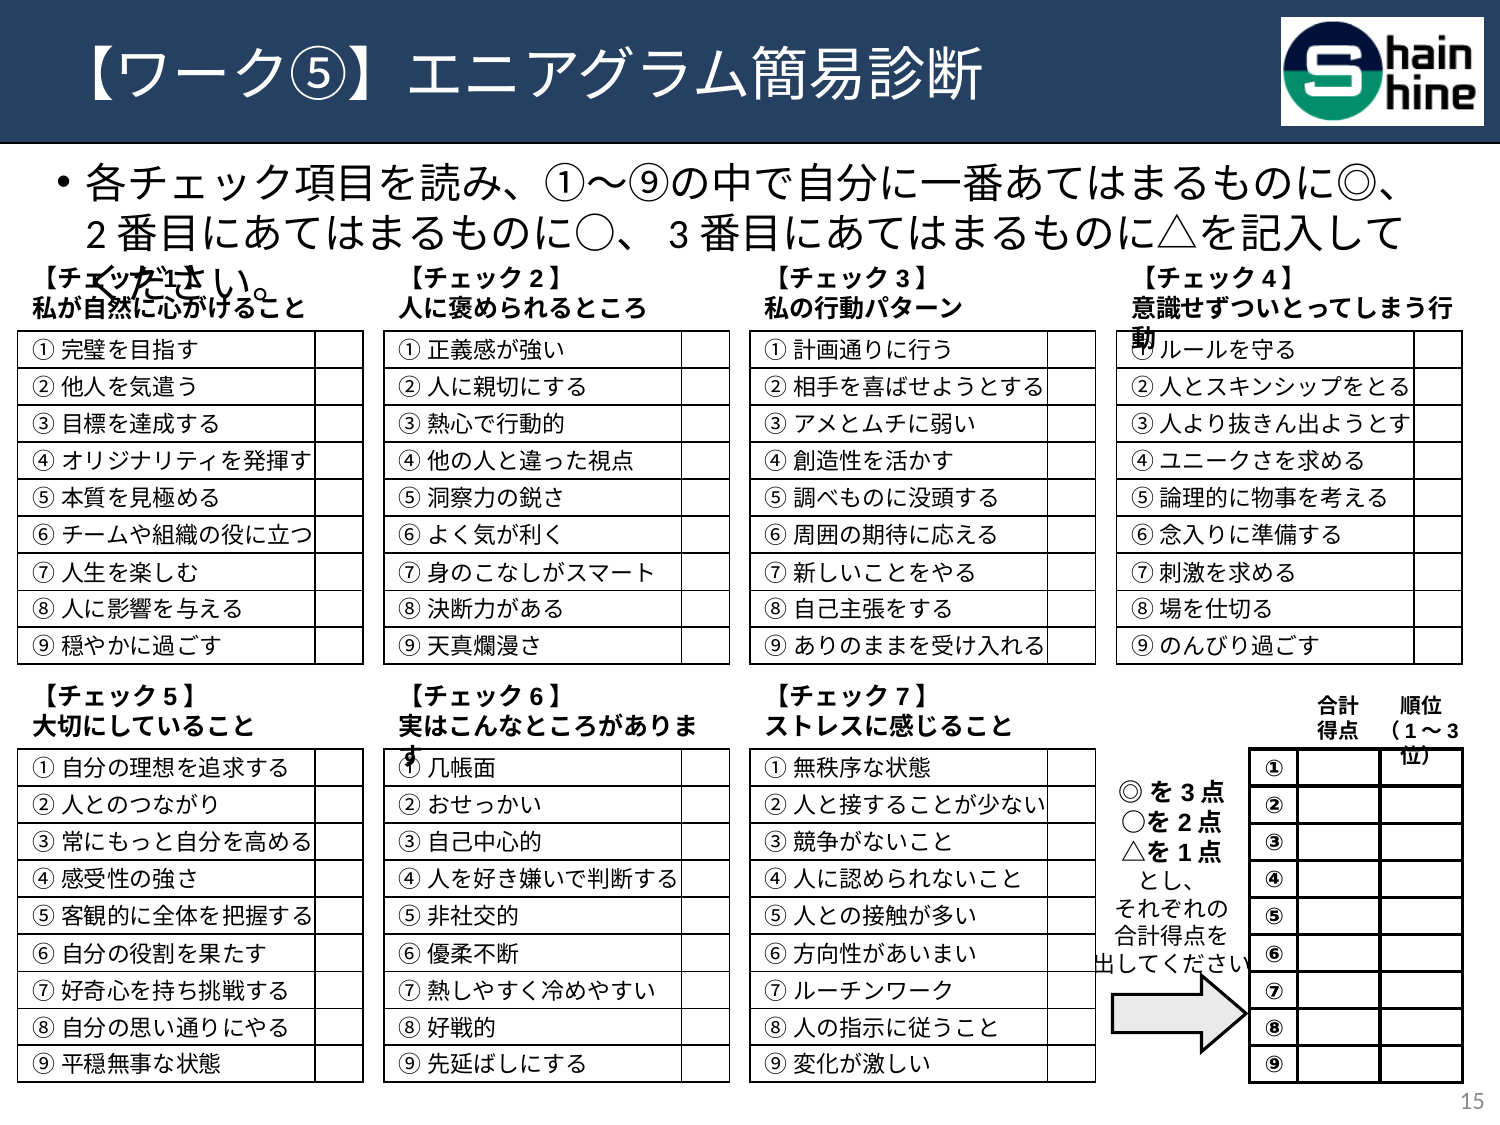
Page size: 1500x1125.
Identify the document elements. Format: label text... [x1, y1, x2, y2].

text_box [1116, 330, 1463, 665]
text_box ② [1249, 785, 1292, 823]
text_box [1112, 975, 1247, 1052]
text_box ⑧ [1249, 1008, 1292, 1045]
text_box 【チェック3】 私の行動パターン [750, 255, 1058, 329]
text_box ① [1249, 748, 1296, 785]
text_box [749, 330, 1096, 665]
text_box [749, 748, 1096, 1083]
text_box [383, 330, 730, 665]
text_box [1380, 748, 1463, 1083]
text_box 【チェック1】 私が自然に心がけること [17, 255, 325, 330]
text_box ④ [1249, 860, 1292, 897]
picture [1281, 17, 1484, 126]
text_box 【チェック7】 ストレスに感じること [750, 673, 1058, 747]
text_box ⑨ [1249, 1045, 1292, 1083]
list 各チェック項目を読み、①～⑨の中で自分に一番あてはまるものに◎、2番目にあてはまるものに○、3番目にあてはまるものに△を記入してください。 [41, 149, 1459, 266]
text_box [383, 748, 730, 1083]
text_box 合計 得点 [1277, 685, 1360, 748]
text_box ◎を3点 ○を2点 △を1点 とし、 それぞれの 合計得点を 出してください [1099, 766, 1249, 988]
text_box ⑤ [1249, 897, 1292, 934]
slide_number 14 [1149, 1069, 1500, 1125]
text_box 順位 （1～3位） [1360, 685, 1483, 775]
text_box 【チェック4】 意識せずついとってしまう行動 [1116, 255, 1483, 360]
text_box ⑥ [1249, 934, 1292, 971]
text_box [17, 330, 364, 665]
title 【ワーク⑤】エニアグラム簡易診断 [41, 25, 1459, 118]
text_box 【チェック6】 実はこんなところがあります [383, 673, 730, 748]
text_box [1297, 748, 1379, 1083]
text_box ⑦ [1249, 971, 1292, 1008]
text_box ③ [1249, 823, 1292, 860]
text_box 【チェック5】 大切にしていること [17, 673, 325, 748]
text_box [17, 748, 364, 1083]
text_box 【チェック2】 人に褒められるところ [383, 255, 691, 330]
